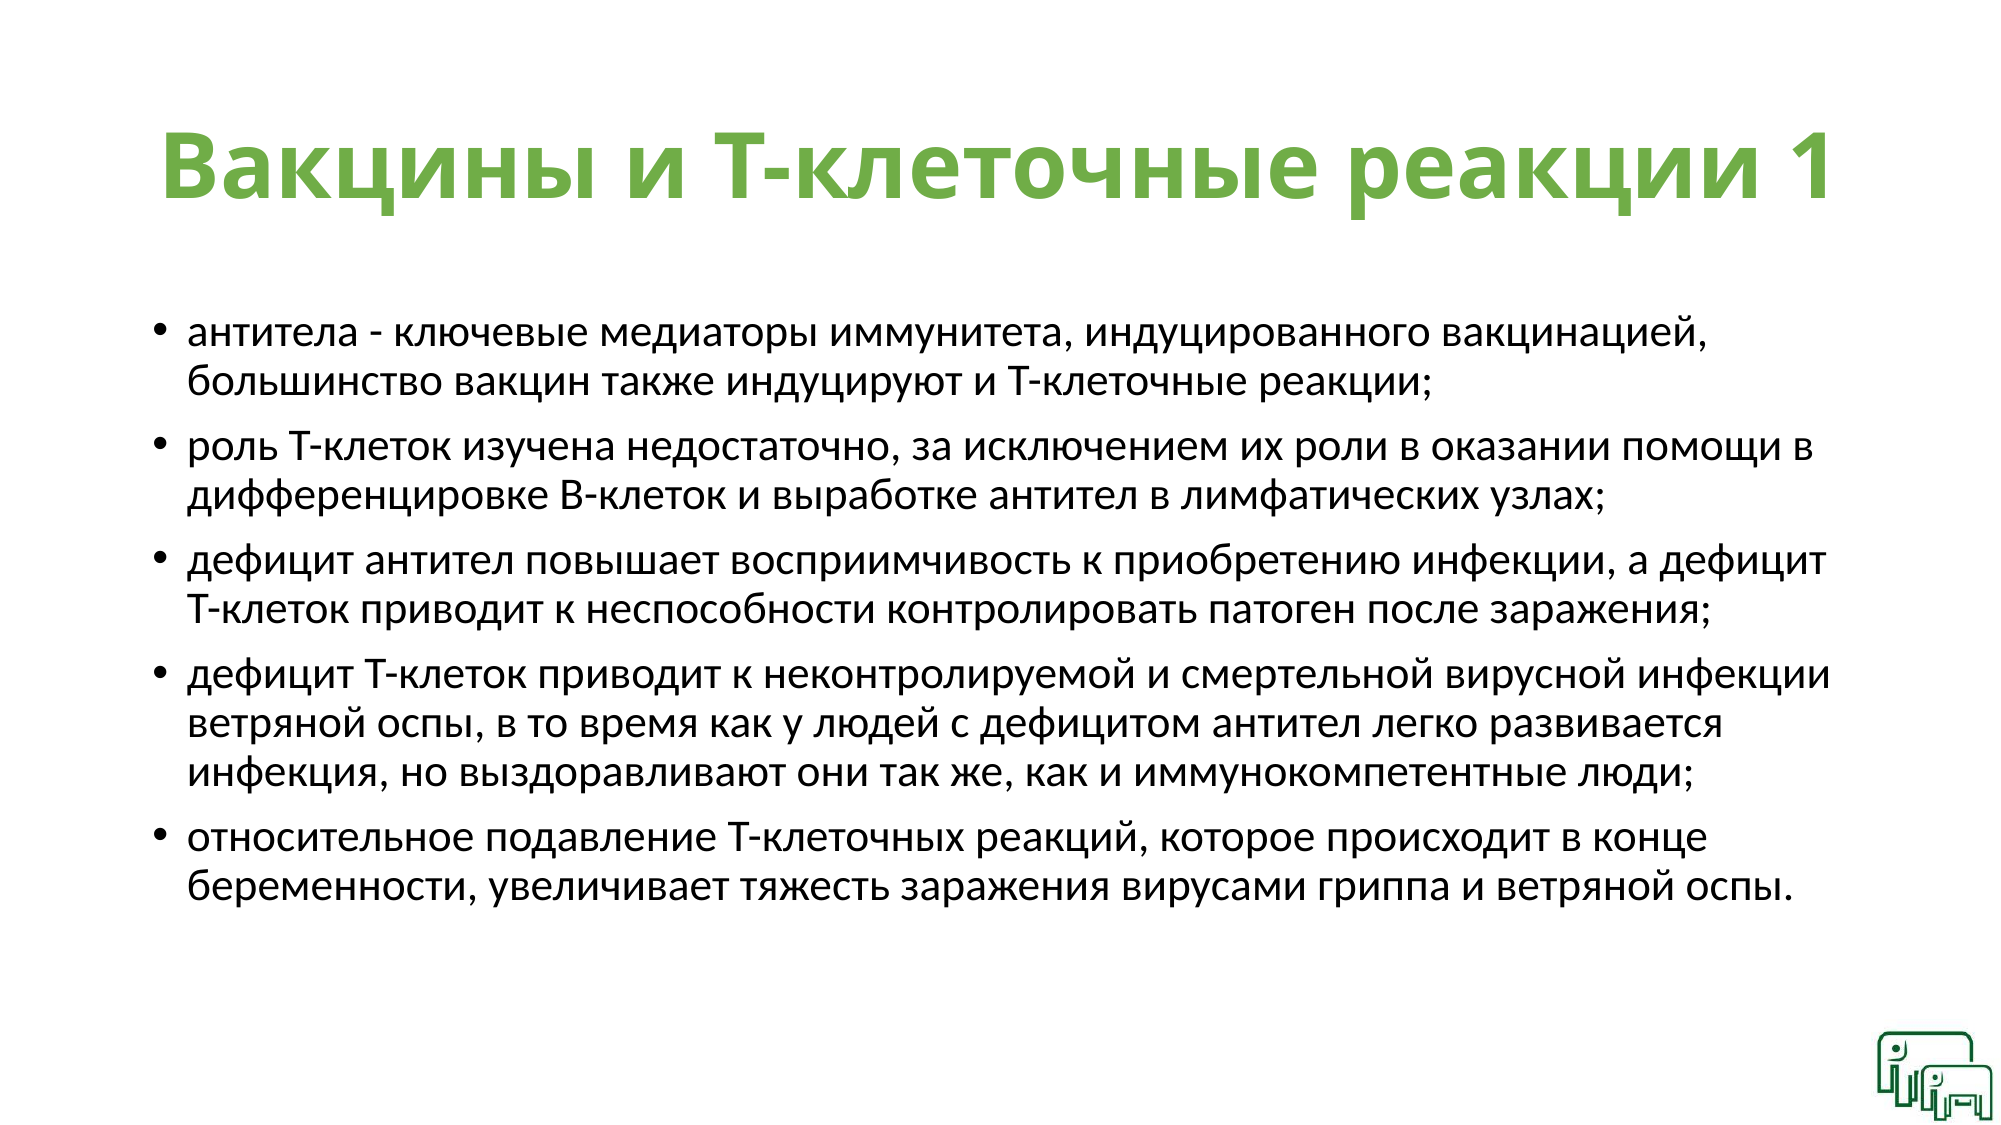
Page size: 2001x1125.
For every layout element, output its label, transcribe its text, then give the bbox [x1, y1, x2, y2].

title Вакцины и Т-клеточные реакции 1 [137, 59, 1863, 278]
list антитела - ключевые медиаторы иммунитета, индуцированного вакцинацией, большинство вакцин также индуцируют и Т-клеточные реакции; роль Т-клеток изучена недостаточно, за исключением их роли в оказании помощи в дифференцировке В-клеток и выработке антител в лимфатических узлах; дефицит антител повышает восприимчивость к приобретению инфекции, а дефицит Т-клеток приводит к неспособности контролировать патоген после заражения; дефицит Т-клеток приводит к неконтролируемой и смертельной вирусной инфекции ветряной оспы, в то время как у людей с дефицитом антител легко развивается инфекция, но выздоравливают они так же, как и иммунокомпетентные люди; относительное подавление Т-клеточных реакций, которое происходит в конце беременности, увеличивает тяжесть заражения вирусами гриппа и ветряной оспы. [137, 299, 1863, 1080]
picture [1871, 1019, 2000, 1125]
